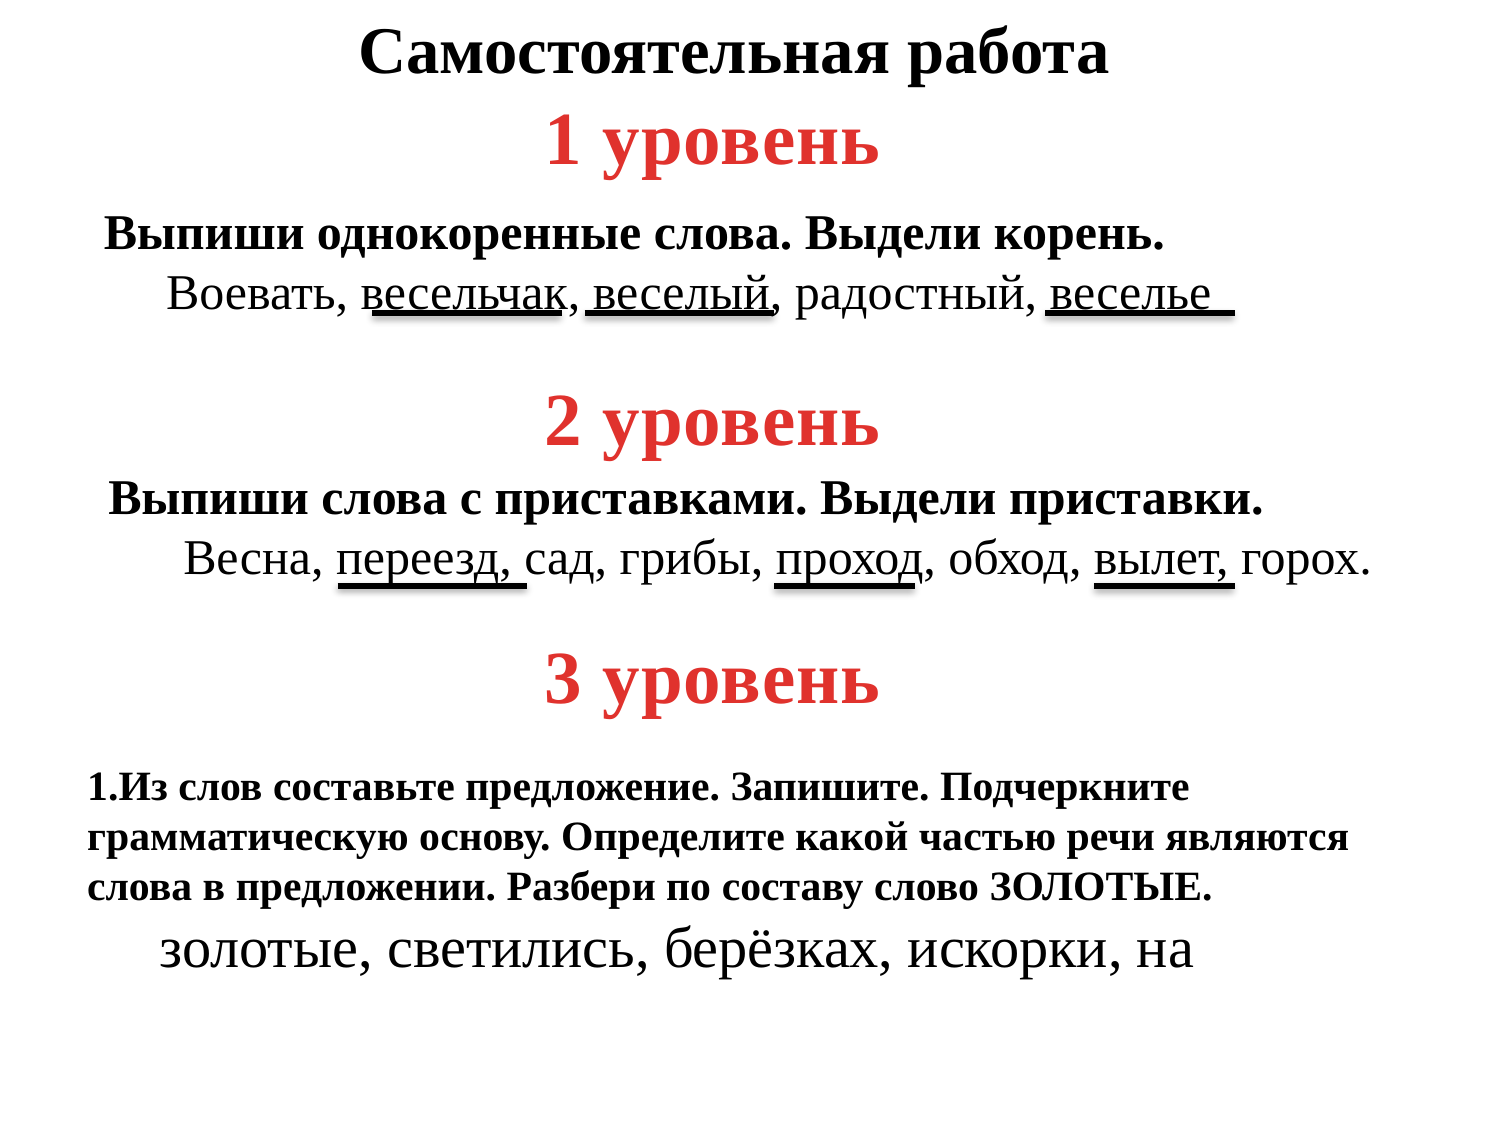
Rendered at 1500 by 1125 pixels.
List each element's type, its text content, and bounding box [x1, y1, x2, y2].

text_box Самостоятельная работа [343, 0, 1126, 95]
text_box 1 уровень [529, 81, 896, 187]
text_box 3 уровень [529, 621, 896, 726]
text_box Выпиши слова с приставками. Выдели приставки. Весна, переезд, сад, грибы, проход, обход, вылет, горох. [93, 456, 1430, 592]
text_box Выпиши однокоренные слова. Выдели корень. Воевать, весельчак, веселый, радостный, веселье [88, 192, 1500, 327]
text_box 2 уровень [529, 363, 896, 456]
text_box 1.Из слов составьте предложение. Запишите. Подчеркните грамматическую основу. Определите какой частью речи являются слова в предложении. Разбери по составу слово ЗОЛОТЫЕ. золотые, светились, берёзках, искорки, на [72, 751, 1452, 1032]
